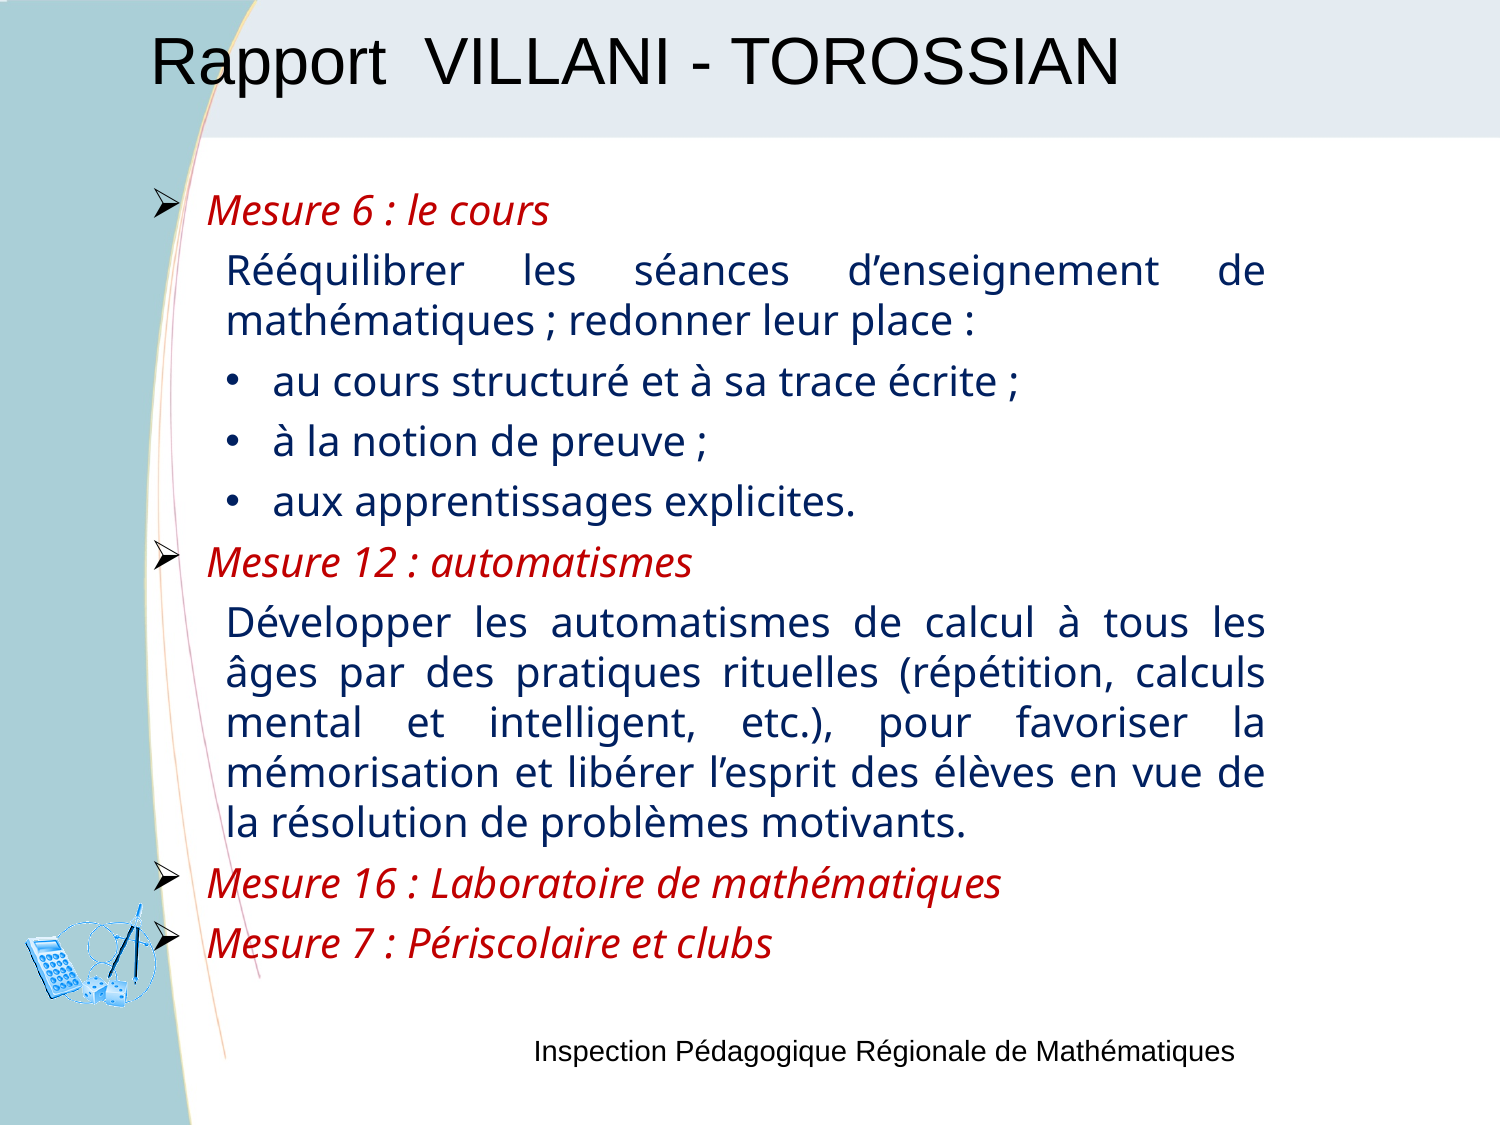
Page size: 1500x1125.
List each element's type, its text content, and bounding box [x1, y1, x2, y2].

list Mesure 6 : le cours Rééquilibrer les séances d’enseignement de mathématiques ; redonner leur place : au cours structuré et à sa trace écrite ; à la notion de preuve ; aux apprentissages explicites. Mesure 12 : automatismes Développer les automatismes de calcul à tous les âges par des pratiques rituelles (répétition, calculs mental et intelligent, etc.), pour favoriser la mémorisation et libérer l’esprit des élèves en vue de la résolution de problèmes motivants. Mesure 16 : Laboratoire de mathématiques Mesure 7 : Périscolaire et clubs [135, 175, 1282, 1000]
footer Inspection Pédagogique Régionale de Mathématiques [512, 1024, 1259, 1095]
text_box Rapport VILLANI - TOROSSIAN [135, 10, 1181, 105]
picture [0, 0, 1500, 1125]
